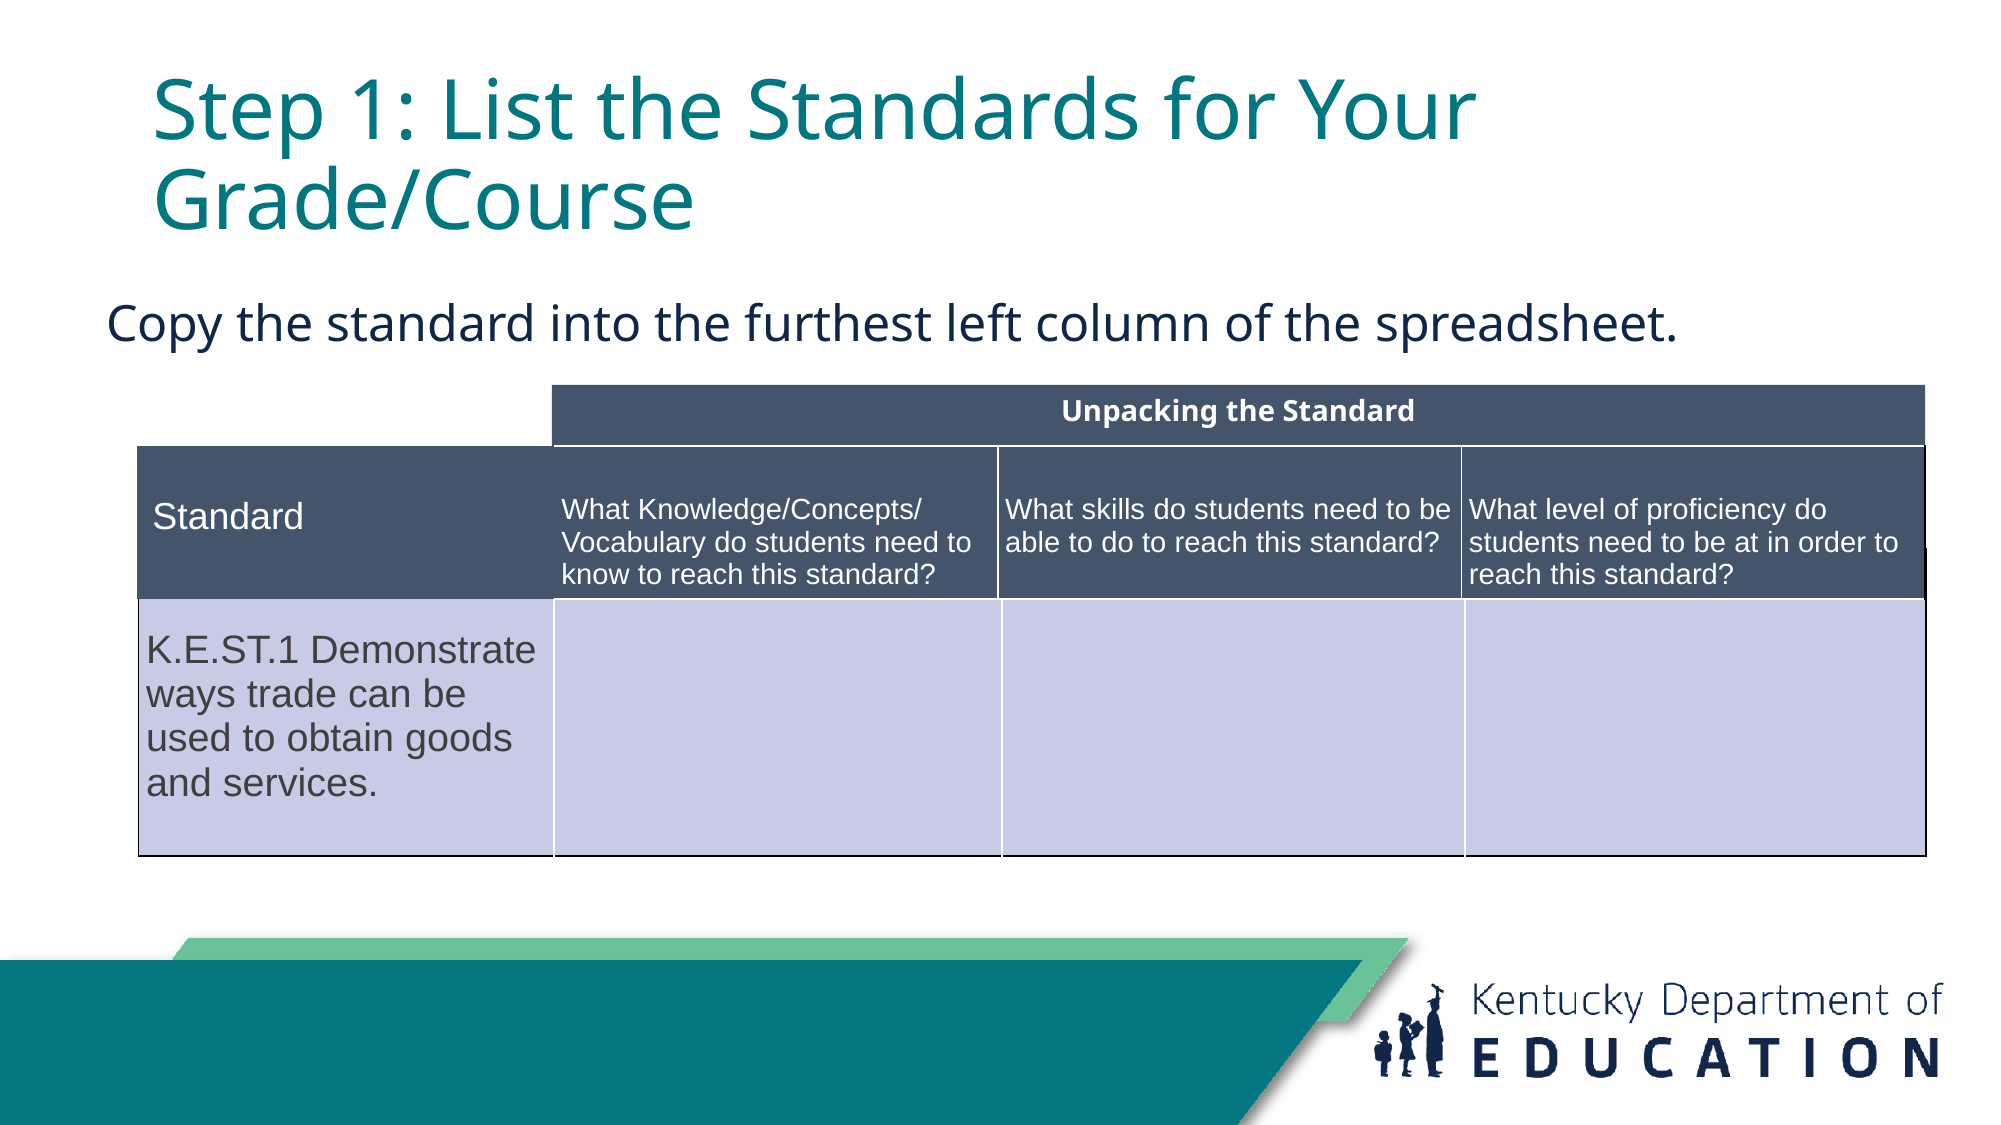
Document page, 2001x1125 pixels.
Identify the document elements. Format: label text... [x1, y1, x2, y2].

title Step 1: List the Standards for Your Grade/Course [137, 59, 1863, 278]
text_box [137, 384, 1927, 914]
picture [0, 0, 2001, 1125]
list Copy the standard into the furthest left column of the spreadsheet. [91, 290, 1922, 455]
